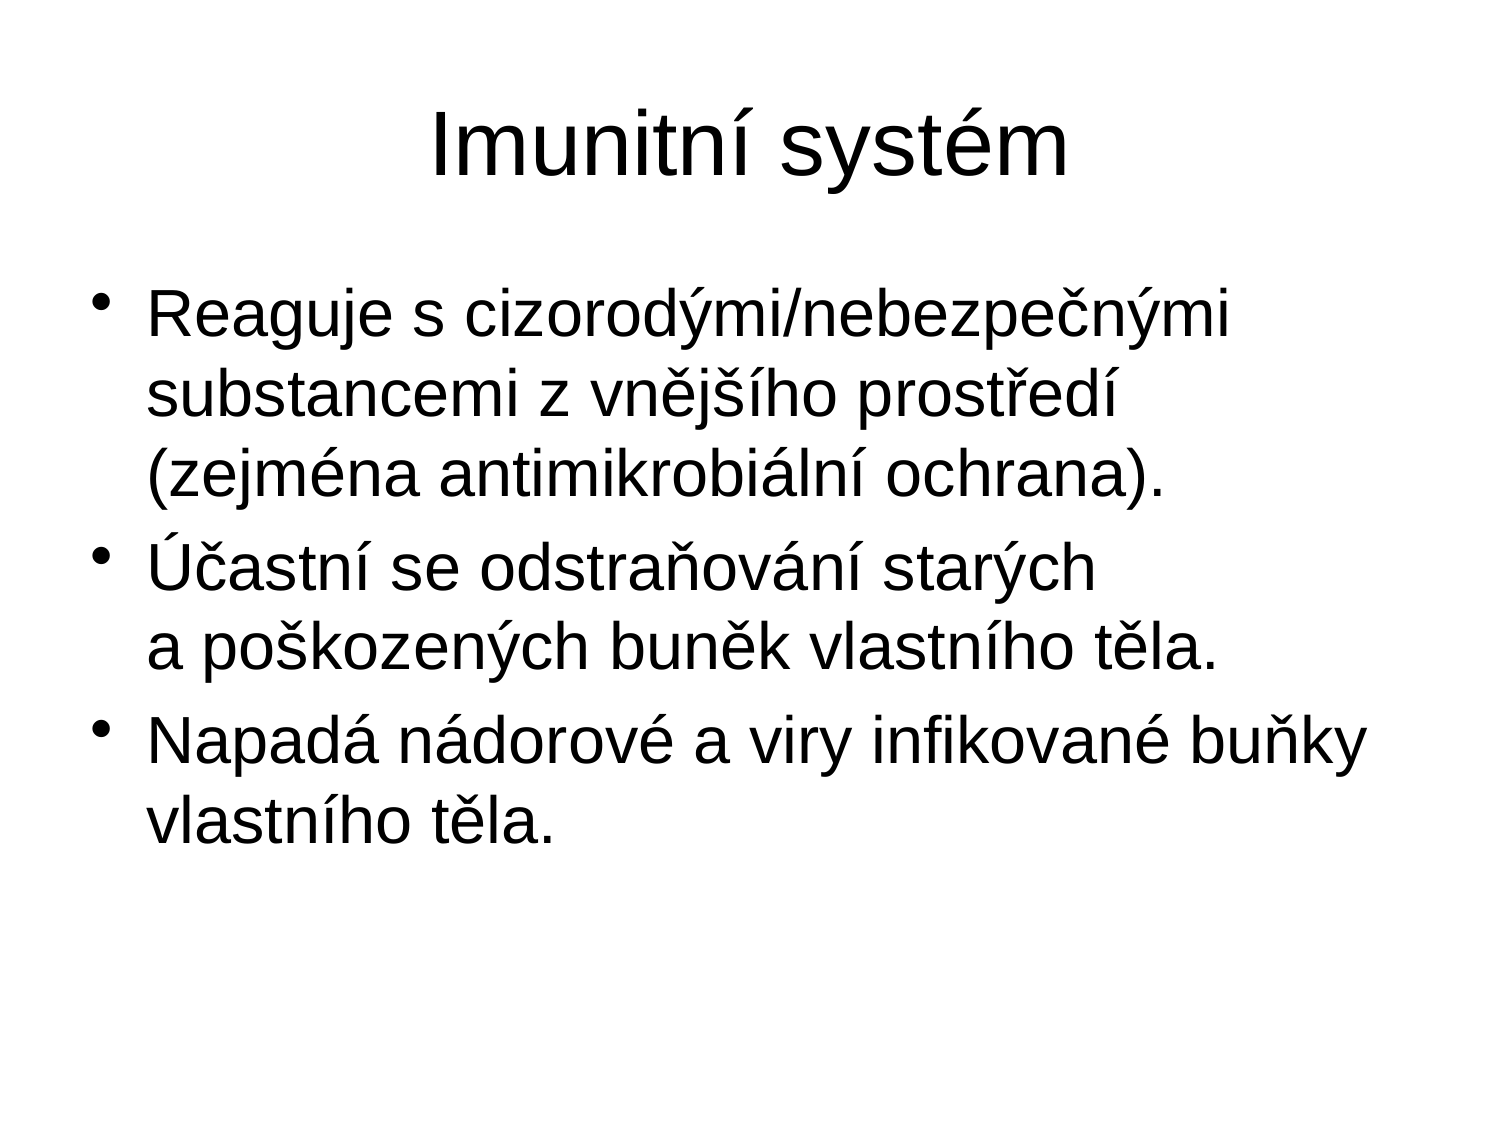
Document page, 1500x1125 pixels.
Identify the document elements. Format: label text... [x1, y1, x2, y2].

list Reaguje s cizorodými/nebezpečnými substancemi z vnějšího prostředí (zejména antimikrobiální ochrana). Účastní se odstraňování starých a poškozených buněk vlastního těla. Napadá nádorové a viry infikované buňky vlastního těla. [75, 262, 1425, 1005]
title Imunitní systém [75, 45, 1425, 233]
